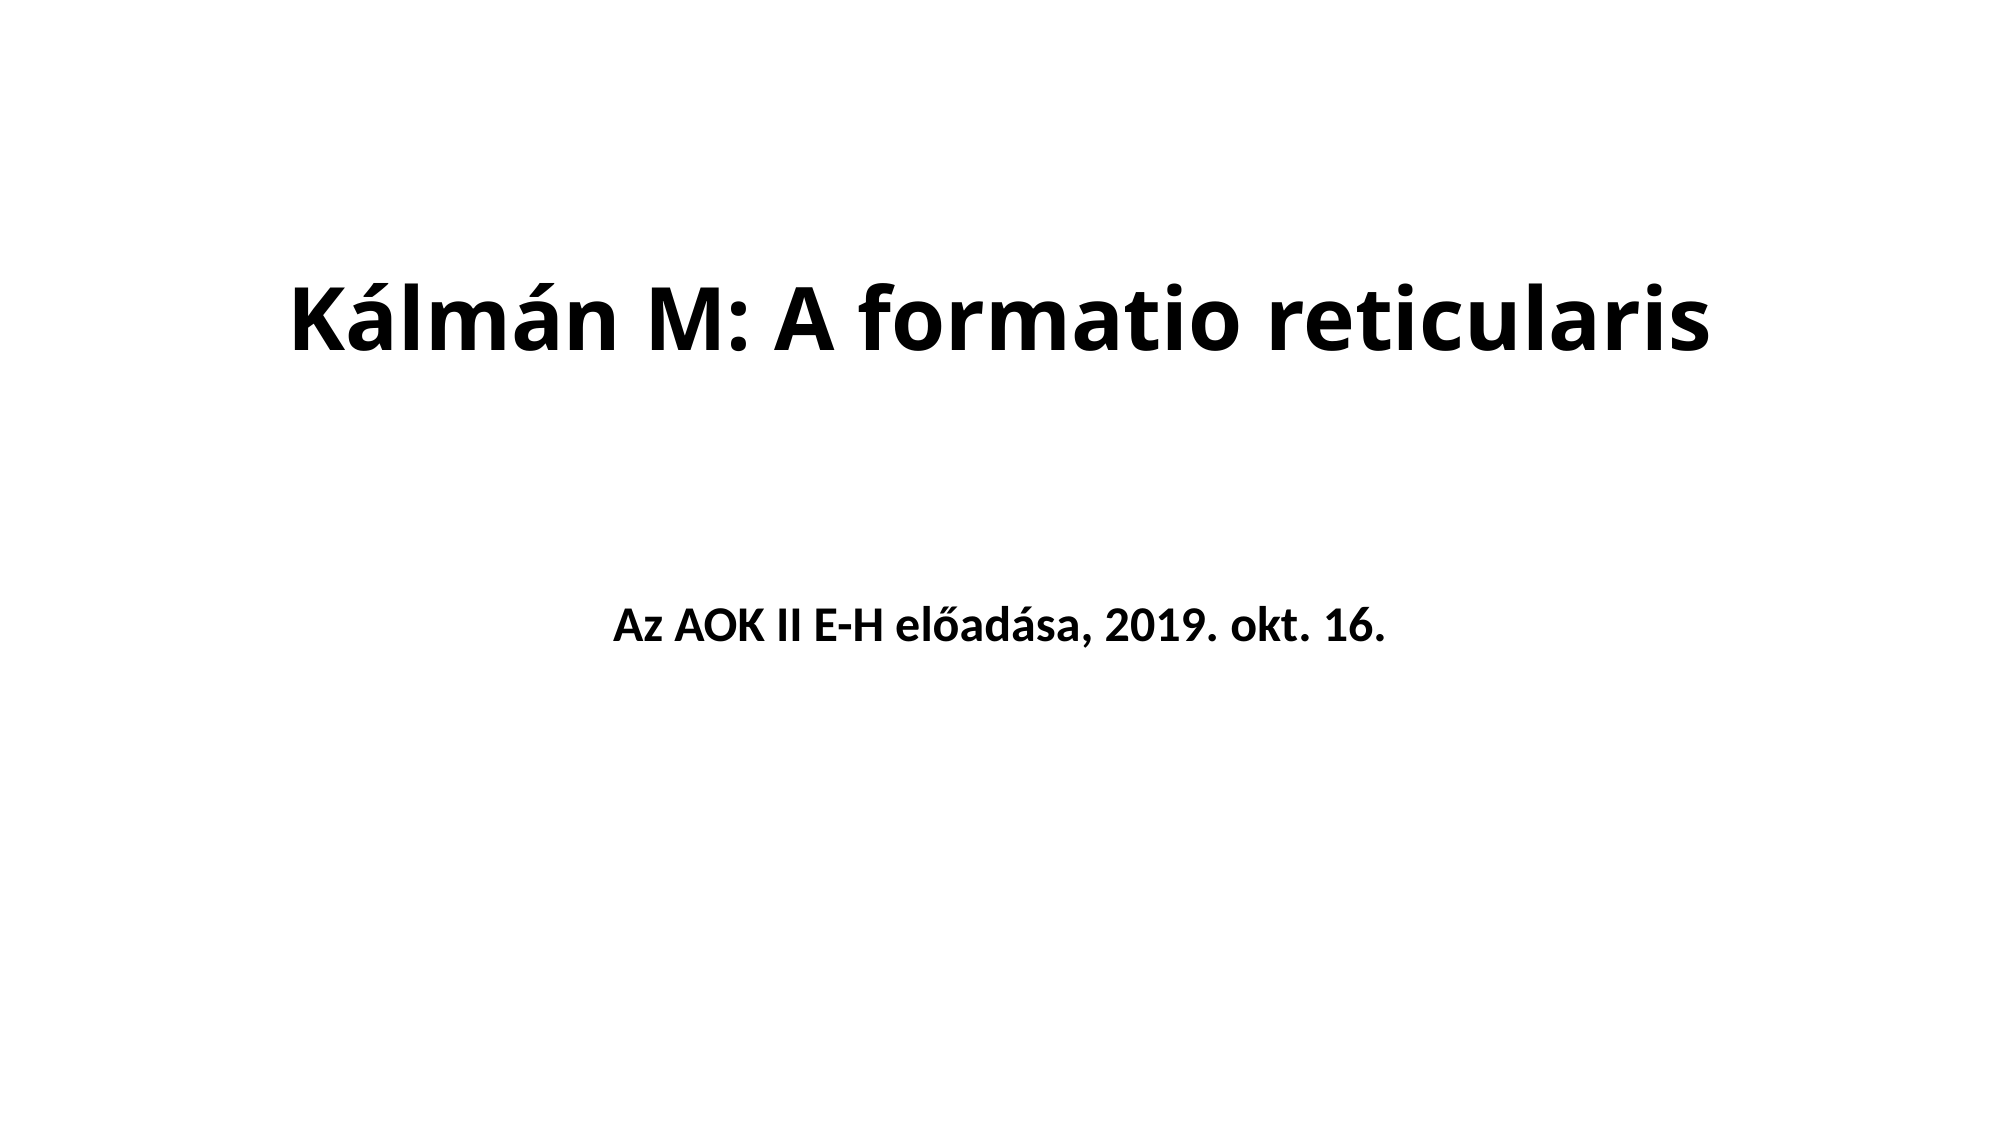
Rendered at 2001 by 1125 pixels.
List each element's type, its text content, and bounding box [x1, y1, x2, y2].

title Kálmán M: A formatio reticularis [249, 184, 1750, 576]
subtitle Az AOK II E-H előadása, 2019. okt. 16. [249, 590, 1750, 863]
